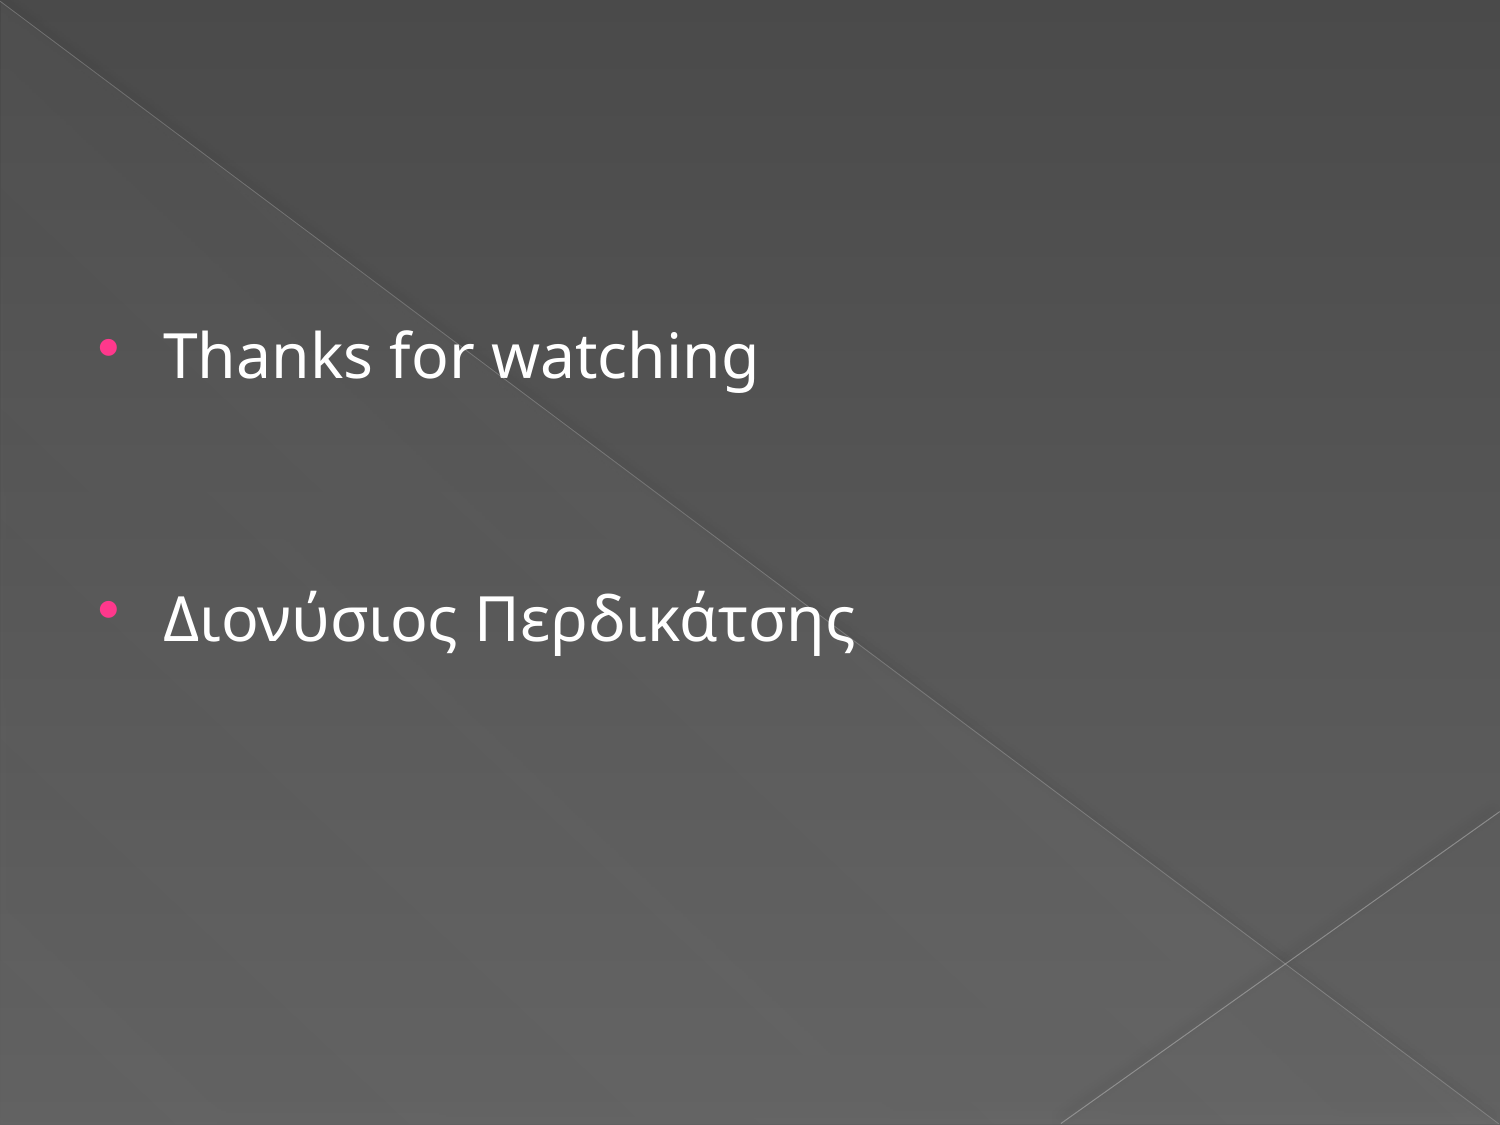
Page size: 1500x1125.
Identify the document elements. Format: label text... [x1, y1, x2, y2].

list Thanks for watching Διονύσιος Περδικάτσης [75, 308, 1425, 1059]
